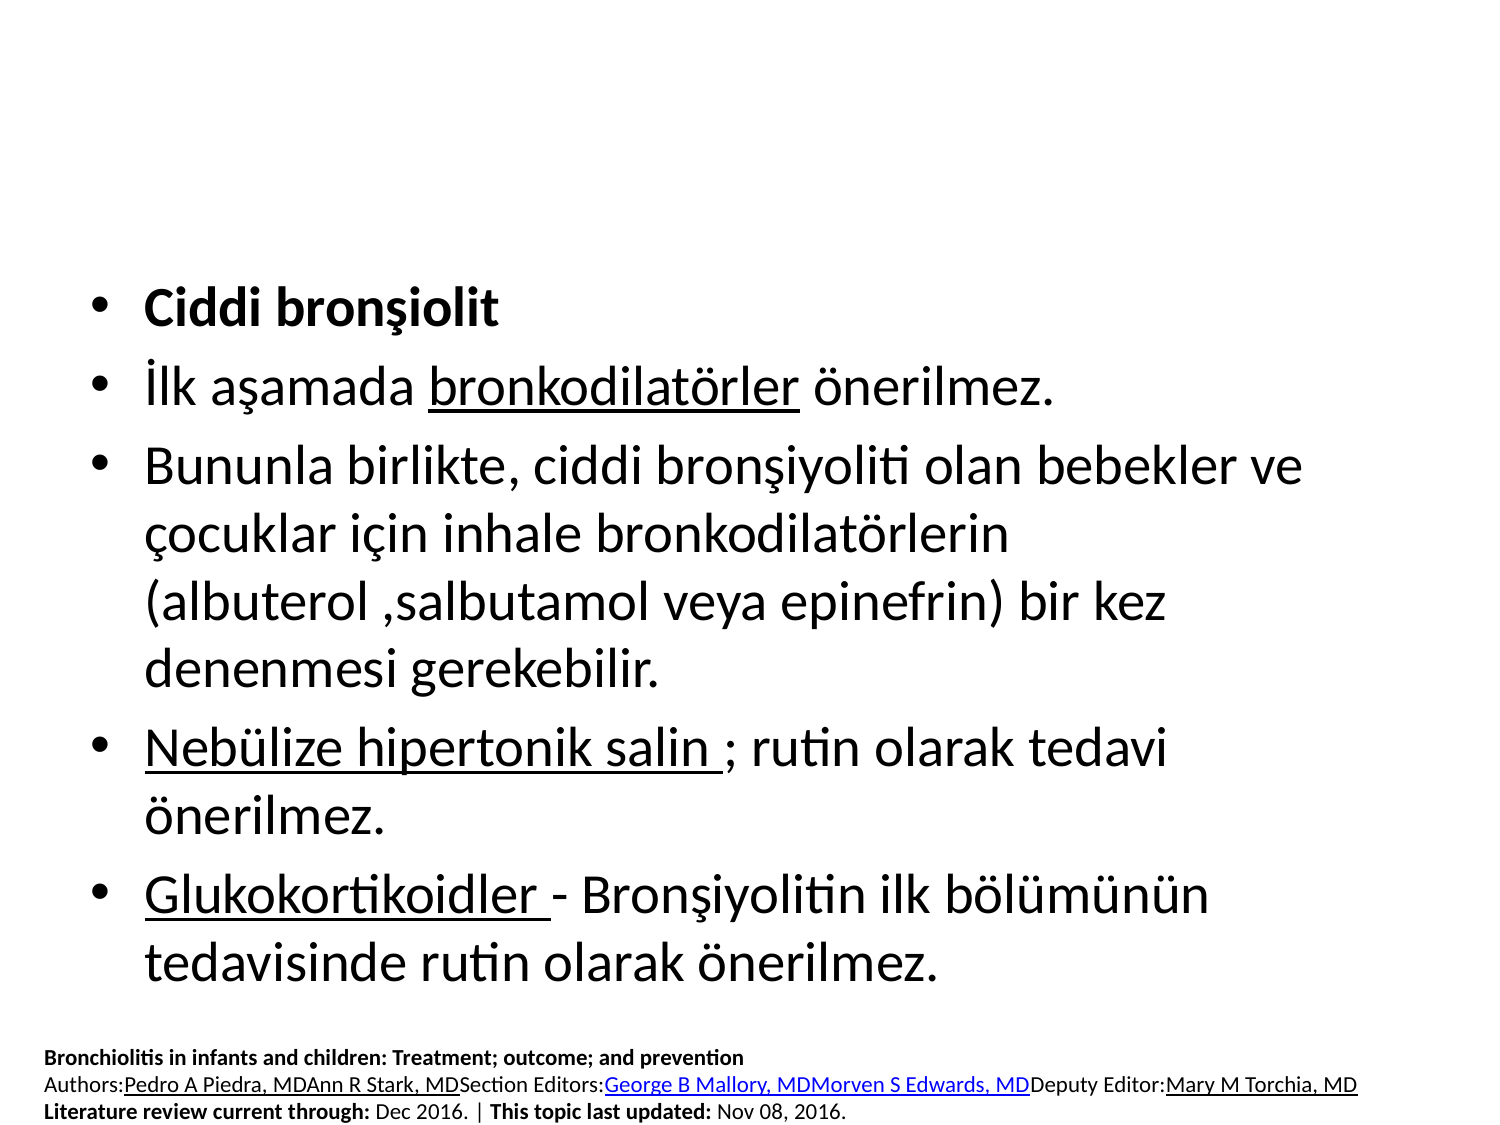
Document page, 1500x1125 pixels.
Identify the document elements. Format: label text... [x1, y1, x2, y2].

list Ciddi bronşiolit İlk aşamada bronkodilatörler önerilmez. Bununla birlikte, ciddi bronşiyoliti olan bebekler ve çocuklar için inhale bronkodilatörlerin (albuterol ,salbutamol veya epinefrin) bir kez denenmesi gerekebilir. Nebülize hipertonik salin ; rutin olarak tedavi önerilmez. Glukokortikoidler - Bronşiyolitin ilk bölümünün tedavisinde rutin olarak önerilmez. [74, 262, 1426, 1006]
text_box Bronchiolitis in infants and children: Treatment; outcome; and prevention Authors:Pedro A Piedra, MDAnn R Stark, MDSection Editors:George B Mallory, MDMorven S Edwards, MDDeputy Editor:Mary M Torchia, MD Literature review current through: Dec 2016. | This topic last updated: Nov 08, 2016. [29, 1034, 1447, 1125]
